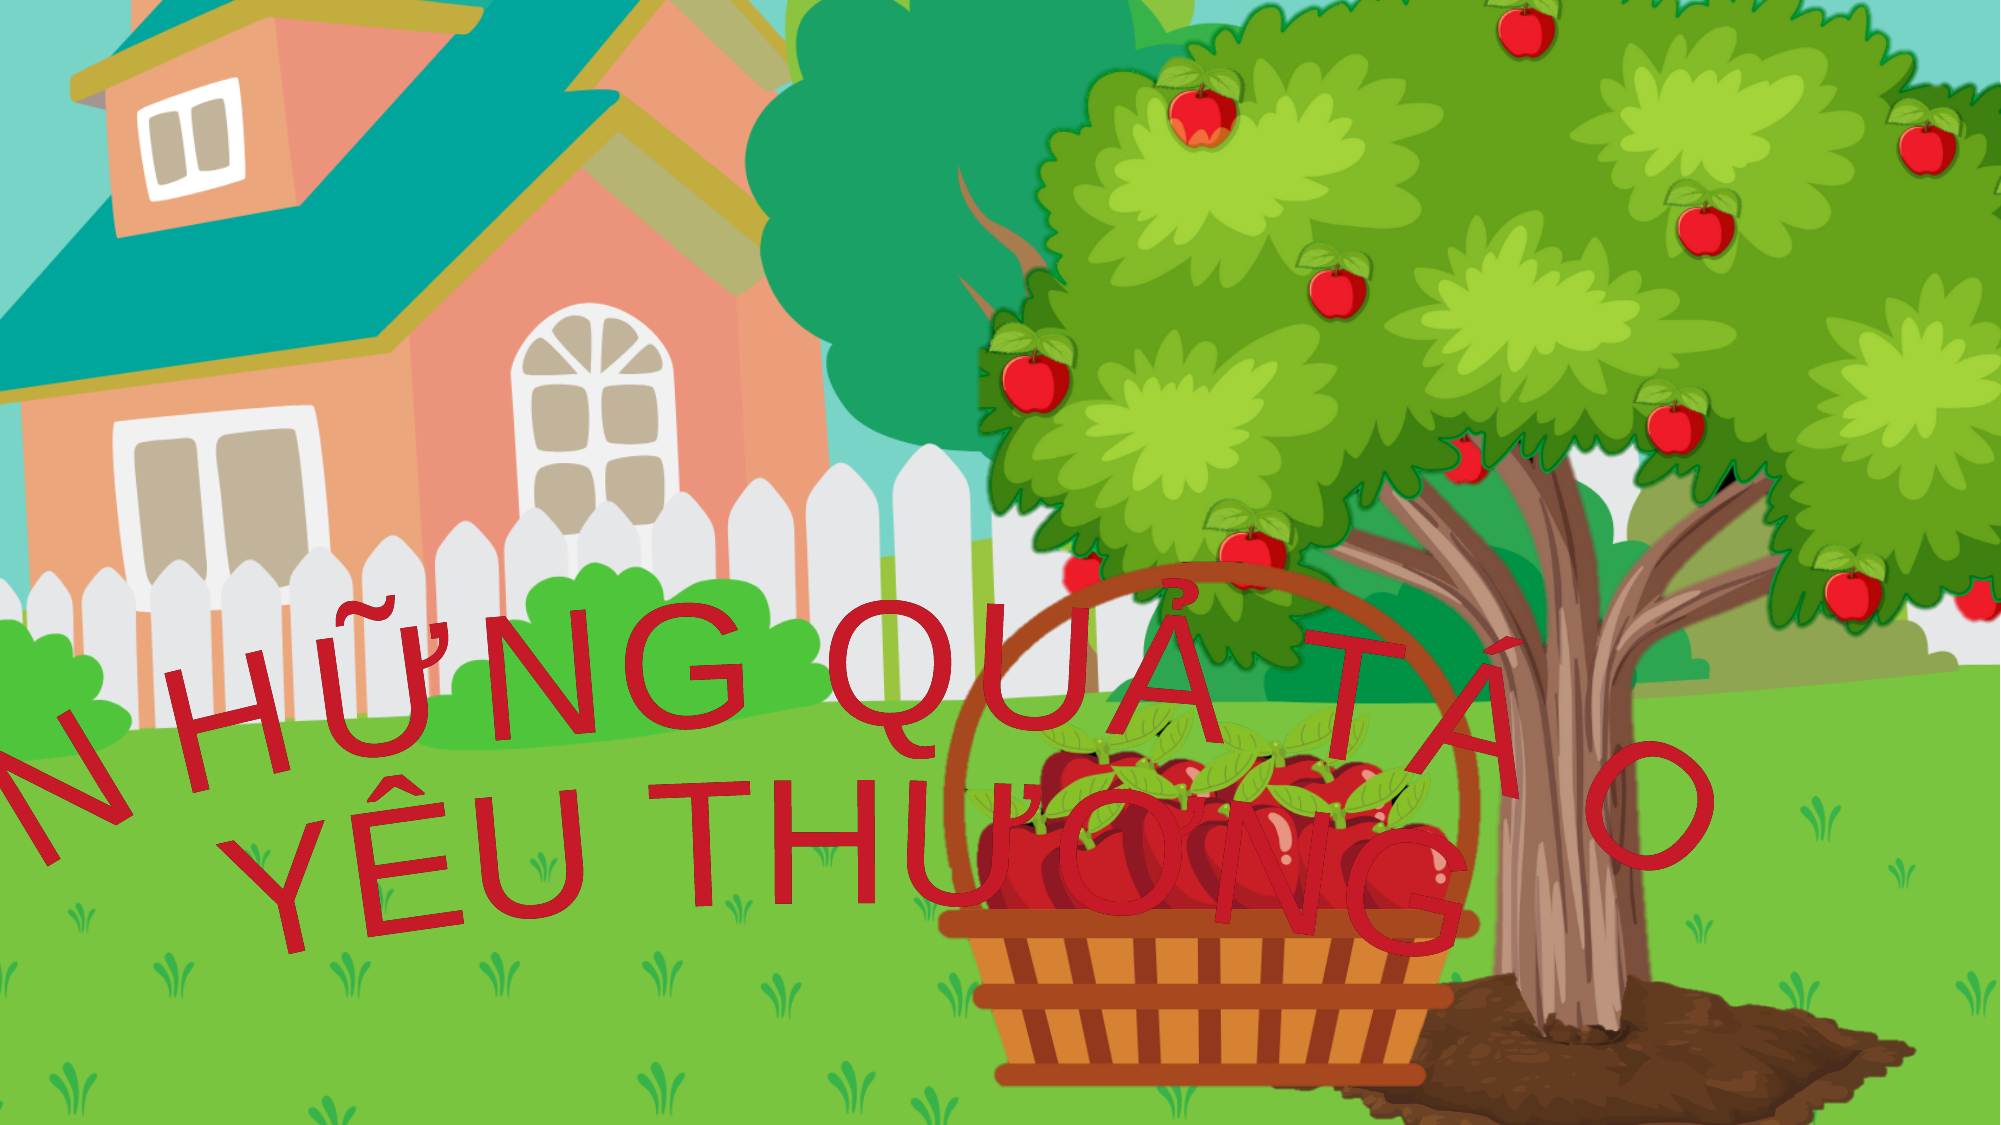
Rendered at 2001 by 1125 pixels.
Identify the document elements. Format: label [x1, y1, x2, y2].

picture [0, 0, 846, 1125]
picture [886, 1117, 1522, 1125]
text_box [846, 0, 2000, 1125]
picture [886, 521, 1522, 823]
text_box [92, 823, 1600, 1117]
